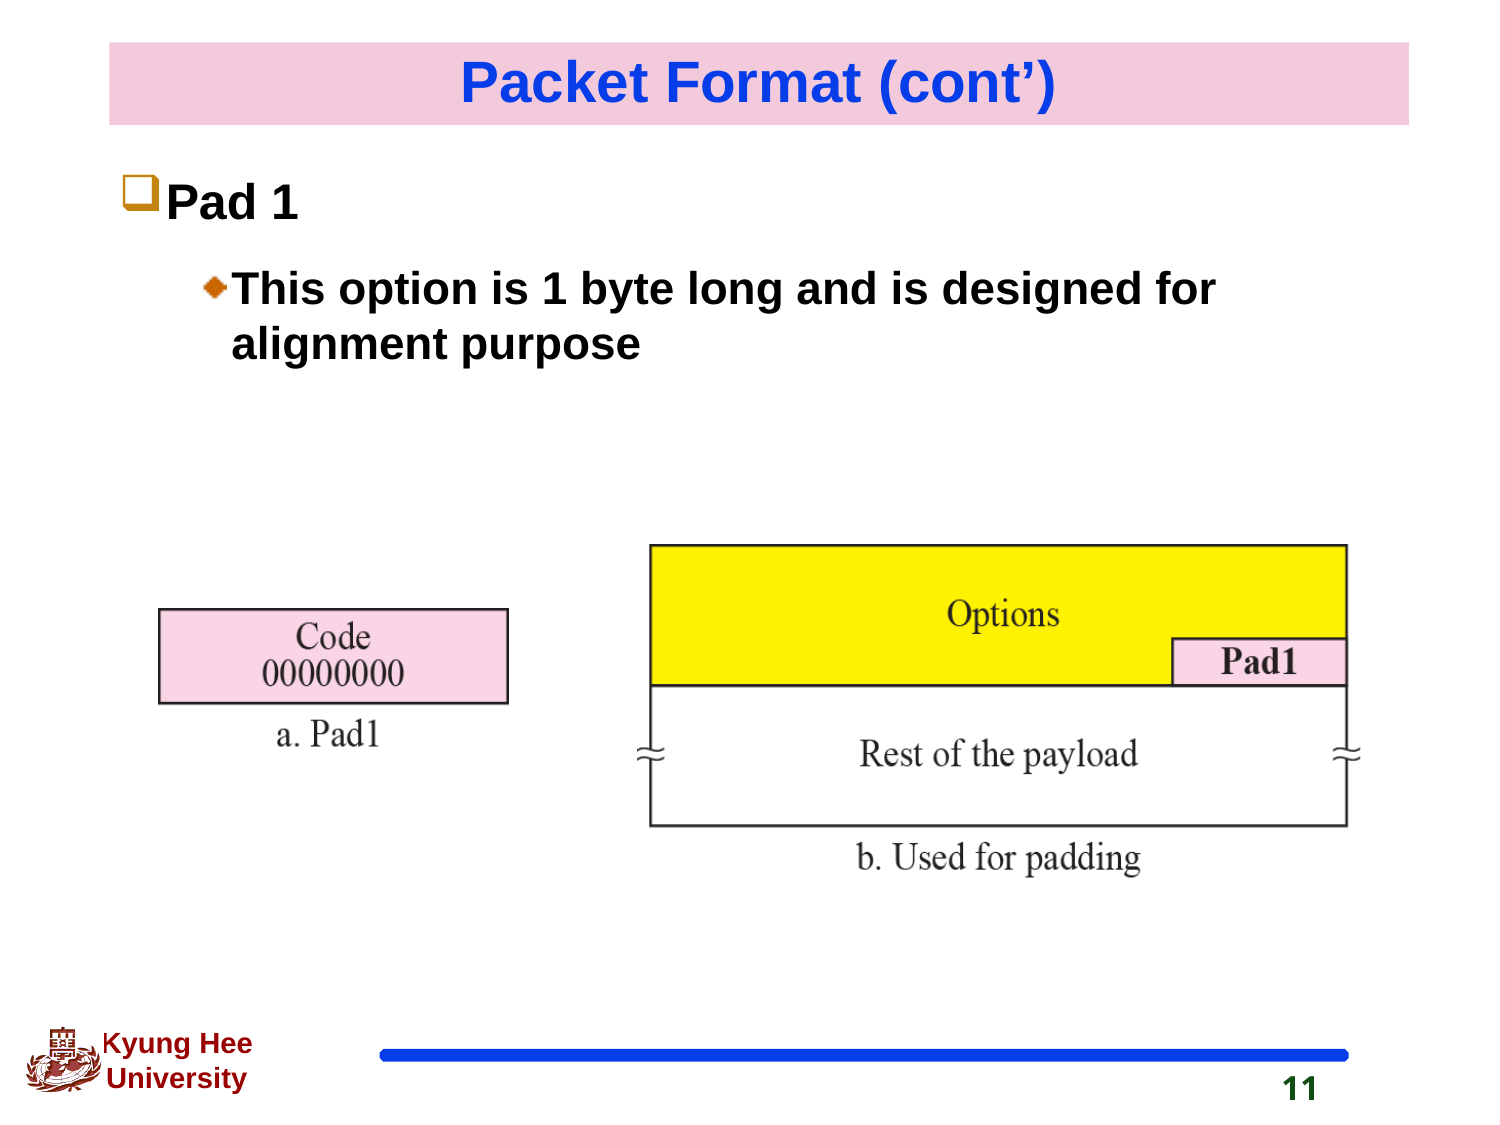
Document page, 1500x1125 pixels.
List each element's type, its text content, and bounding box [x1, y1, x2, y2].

picture [157, 608, 509, 760]
title Packet Format (cont’) [109, 42, 1410, 126]
picture [23, 1024, 104, 1097]
picture [637, 544, 1361, 882]
list Pad 1 This option is 1 byte long and is designed for alignment purpose [103, 149, 1405, 1025]
picture [193, 269, 227, 302]
